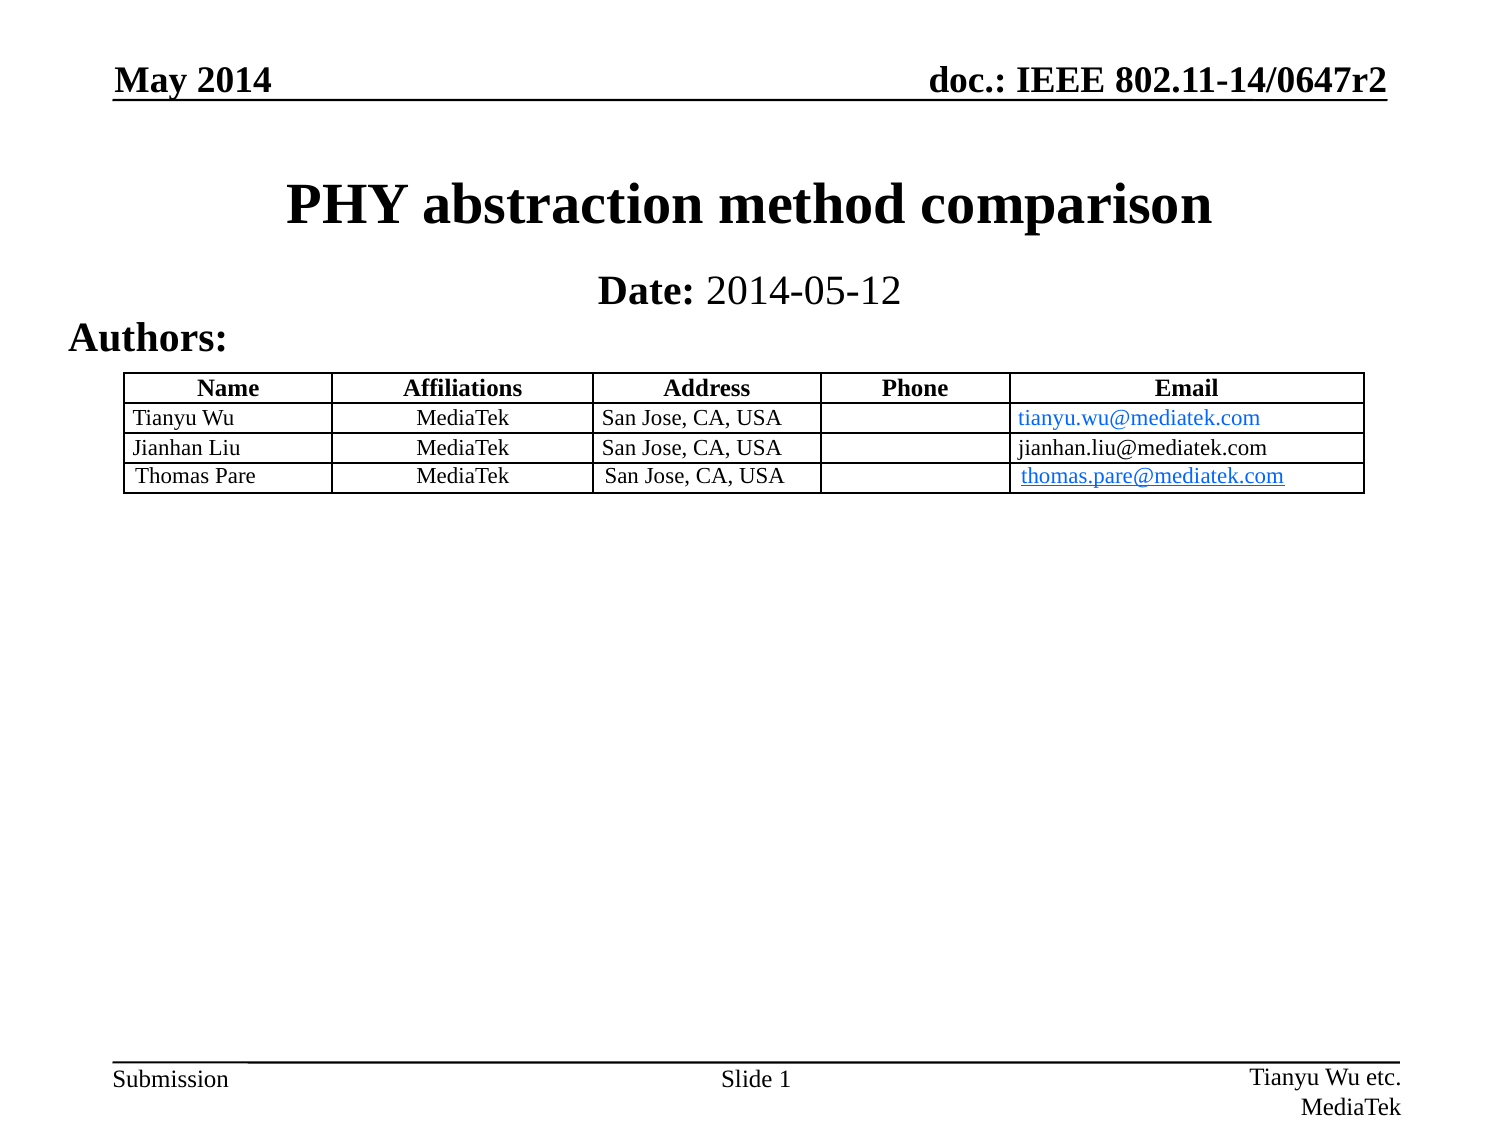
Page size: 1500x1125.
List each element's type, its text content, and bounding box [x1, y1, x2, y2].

table_cell jianhan.liu@mediatek.com [1011, 434, 1363, 462]
title PHY abstraction method comparison [112, 112, 1388, 255]
table_cell MediaTek [333, 434, 592, 462]
table_cell thomas.pare@mediatek.com [1011, 464, 1363, 492]
table_cell Tianyu Wu [125, 404, 331, 432]
table_cell MediaTek [333, 464, 592, 492]
table_cell Thomas Pare [125, 464, 331, 492]
list Date: 2014-05-12 [112, 255, 1388, 319]
table_header Phone [822, 374, 1009, 402]
table_cell Jianhan Liu [125, 434, 331, 462]
slide_number Slide 1 [712, 1062, 800, 1093]
table_cell [822, 464, 1009, 492]
table_cell San Jose, CA, USA [594, 404, 820, 432]
table_header Address [594, 374, 820, 402]
table_header Name [125, 374, 331, 402]
table_cell San Jose, CA, USA [594, 434, 820, 462]
table_cell San Jose, CA, USA [594, 464, 820, 492]
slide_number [114, 54, 274, 100]
table_header Email [1011, 374, 1363, 402]
text_box Authors: [53, 302, 291, 365]
table_cell tianyu.wu@mediatek.com [1011, 404, 1363, 432]
footer Tianyu Wu etc. MediaTek [1179, 1060, 1402, 1121]
table_cell MediaTek [333, 404, 592, 432]
table_cell [822, 404, 1009, 432]
table_header Affiliations [333, 374, 592, 402]
table_cell [822, 434, 1009, 462]
